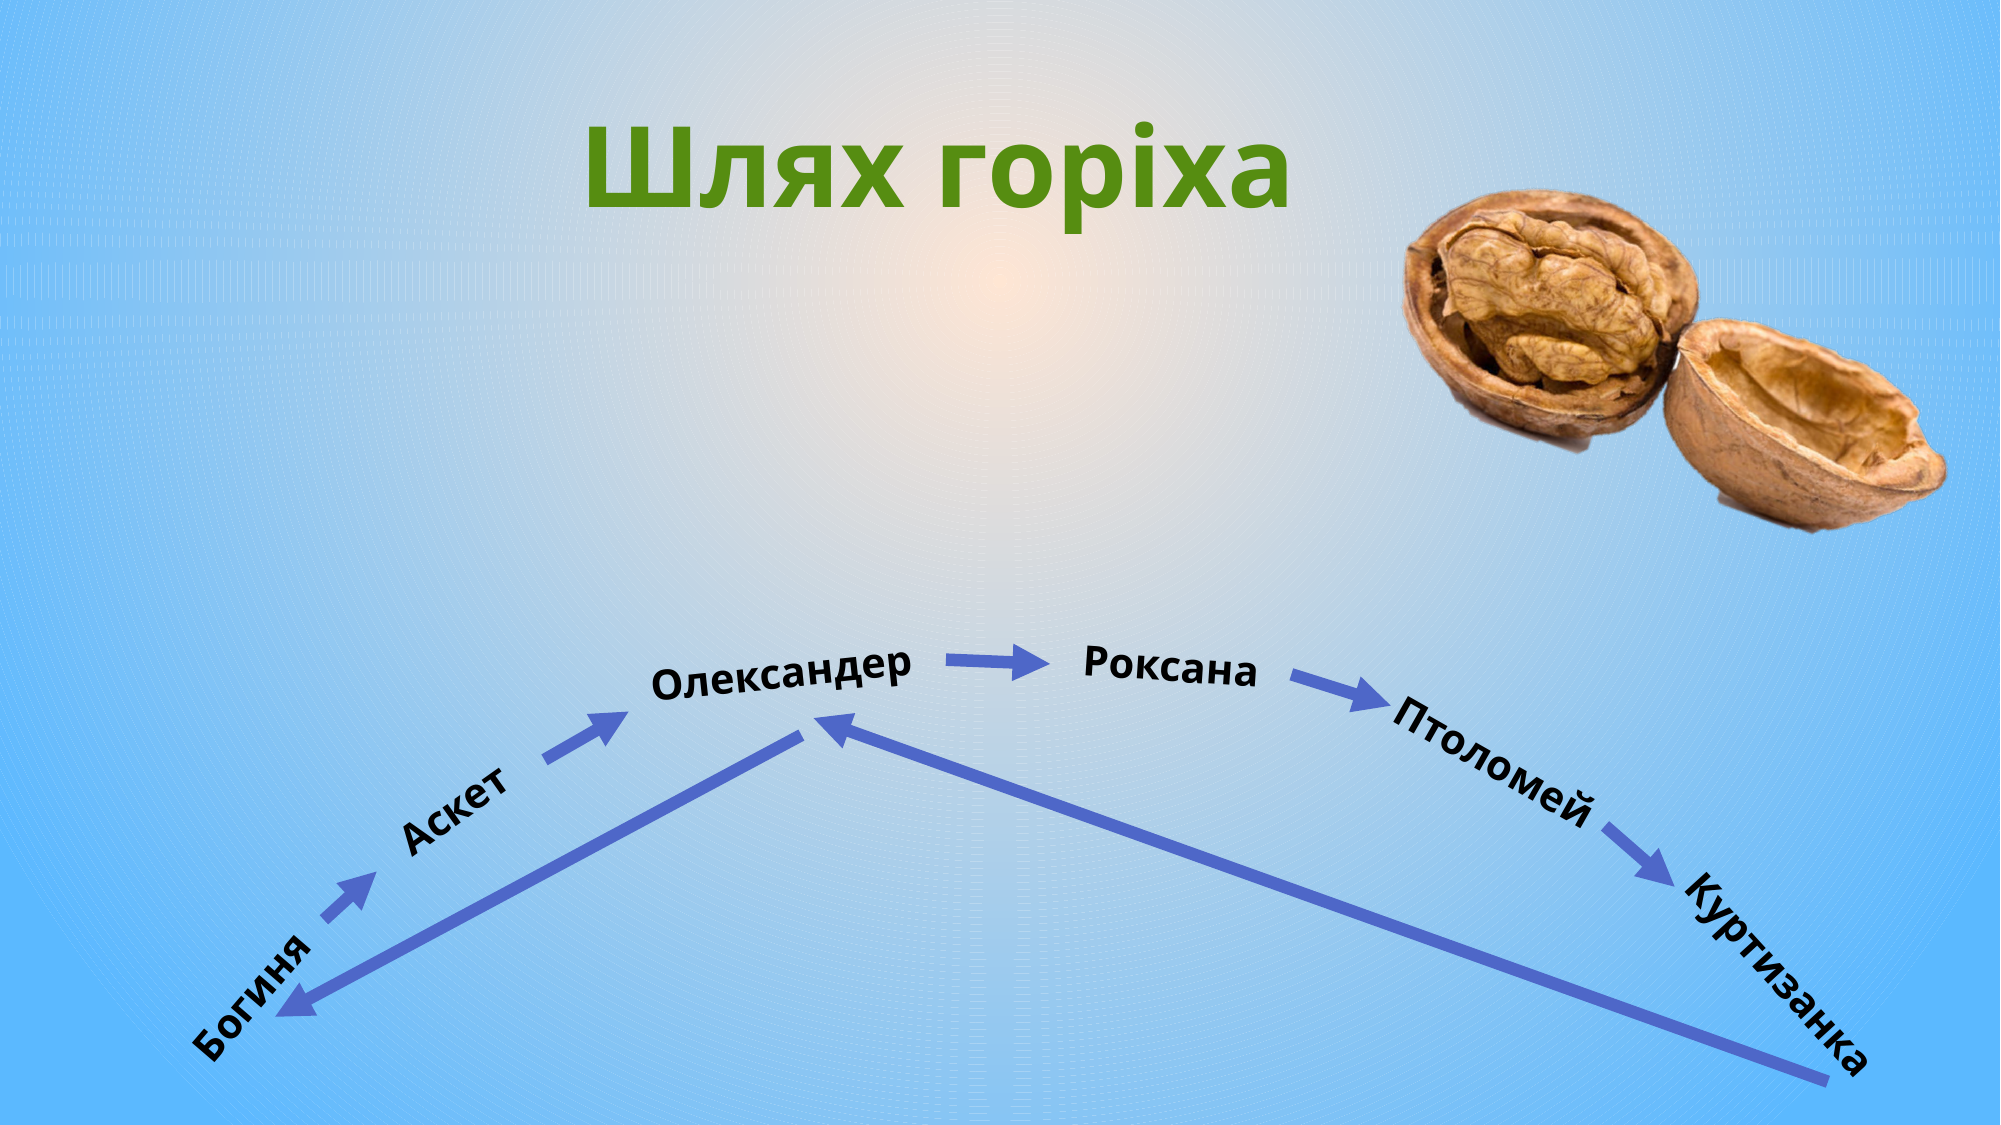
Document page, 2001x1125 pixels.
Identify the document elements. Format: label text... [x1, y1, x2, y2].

picture [1341, 113, 2001, 592]
text_box Роксана [1066, 625, 1277, 704]
text_box Птоломей [1376, 670, 1480, 715]
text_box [1291, 673, 1392, 706]
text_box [945, 659, 1051, 665]
text_box Олександер [632, 623, 931, 719]
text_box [813, 717, 1829, 1083]
text_box Богиня [165, 924, 271, 1087]
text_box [544, 711, 629, 732]
text_box Шлях горіха [564, 87, 1310, 238]
text_box Куртизанка [1833, 982, 1903, 1102]
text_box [275, 734, 802, 1018]
